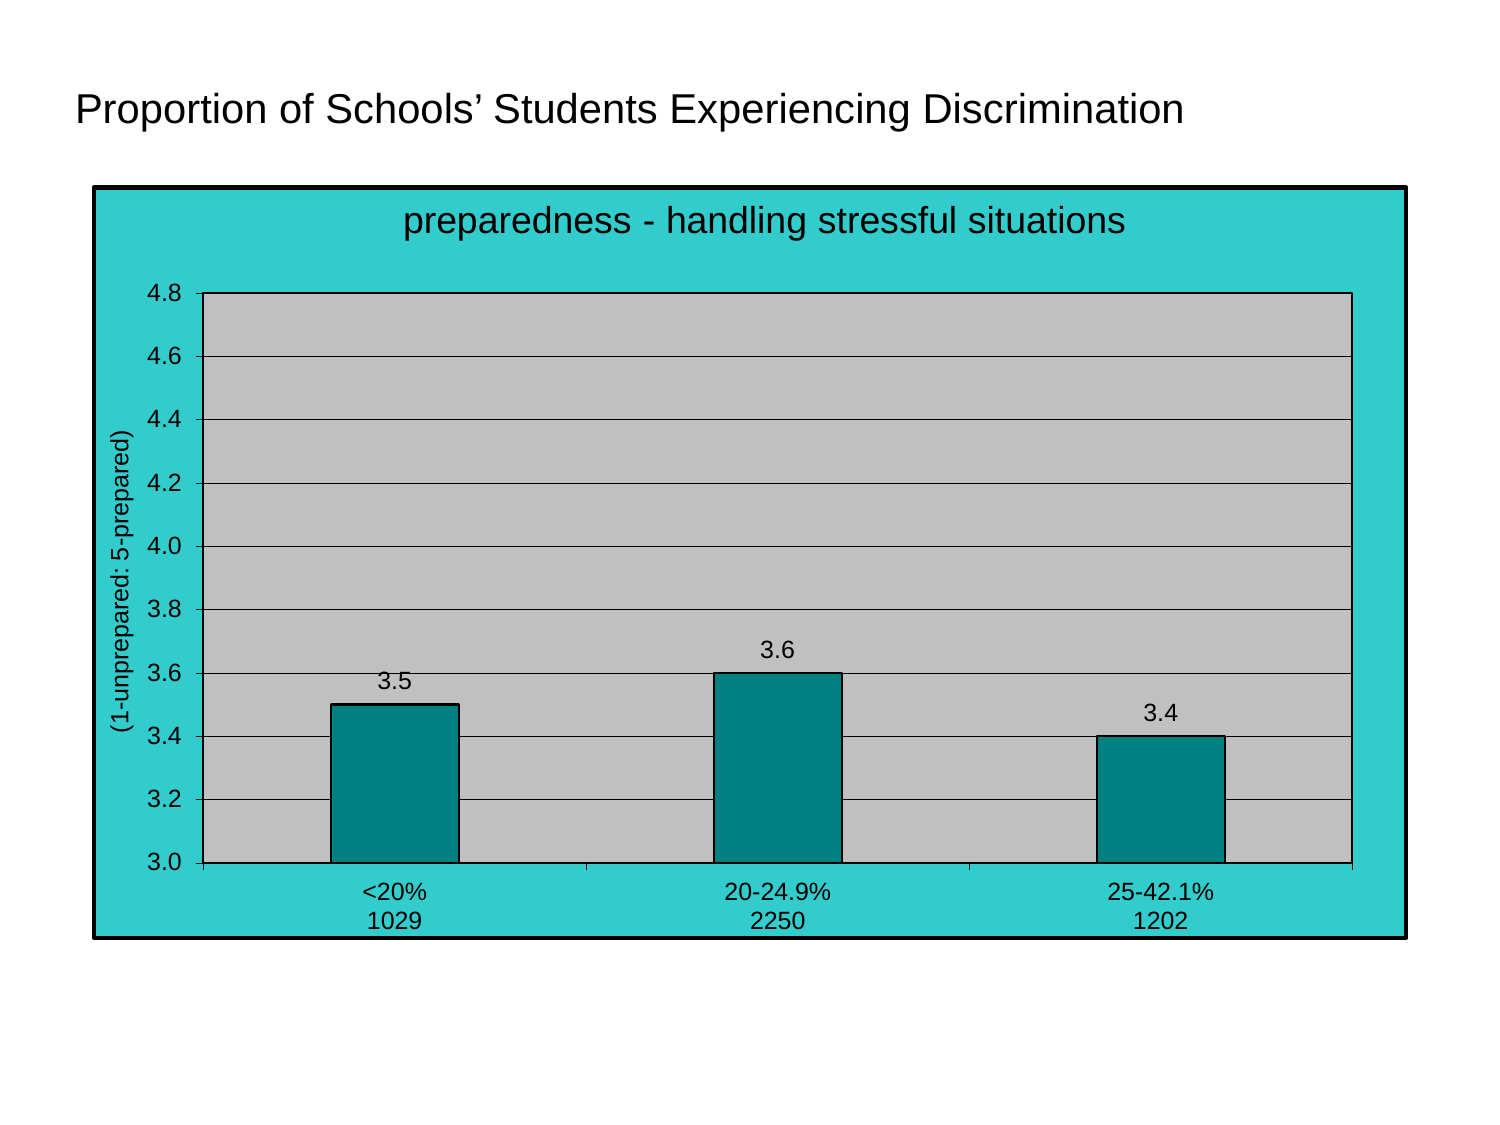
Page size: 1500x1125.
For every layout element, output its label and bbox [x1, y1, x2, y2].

picture [91, 185, 1409, 940]
